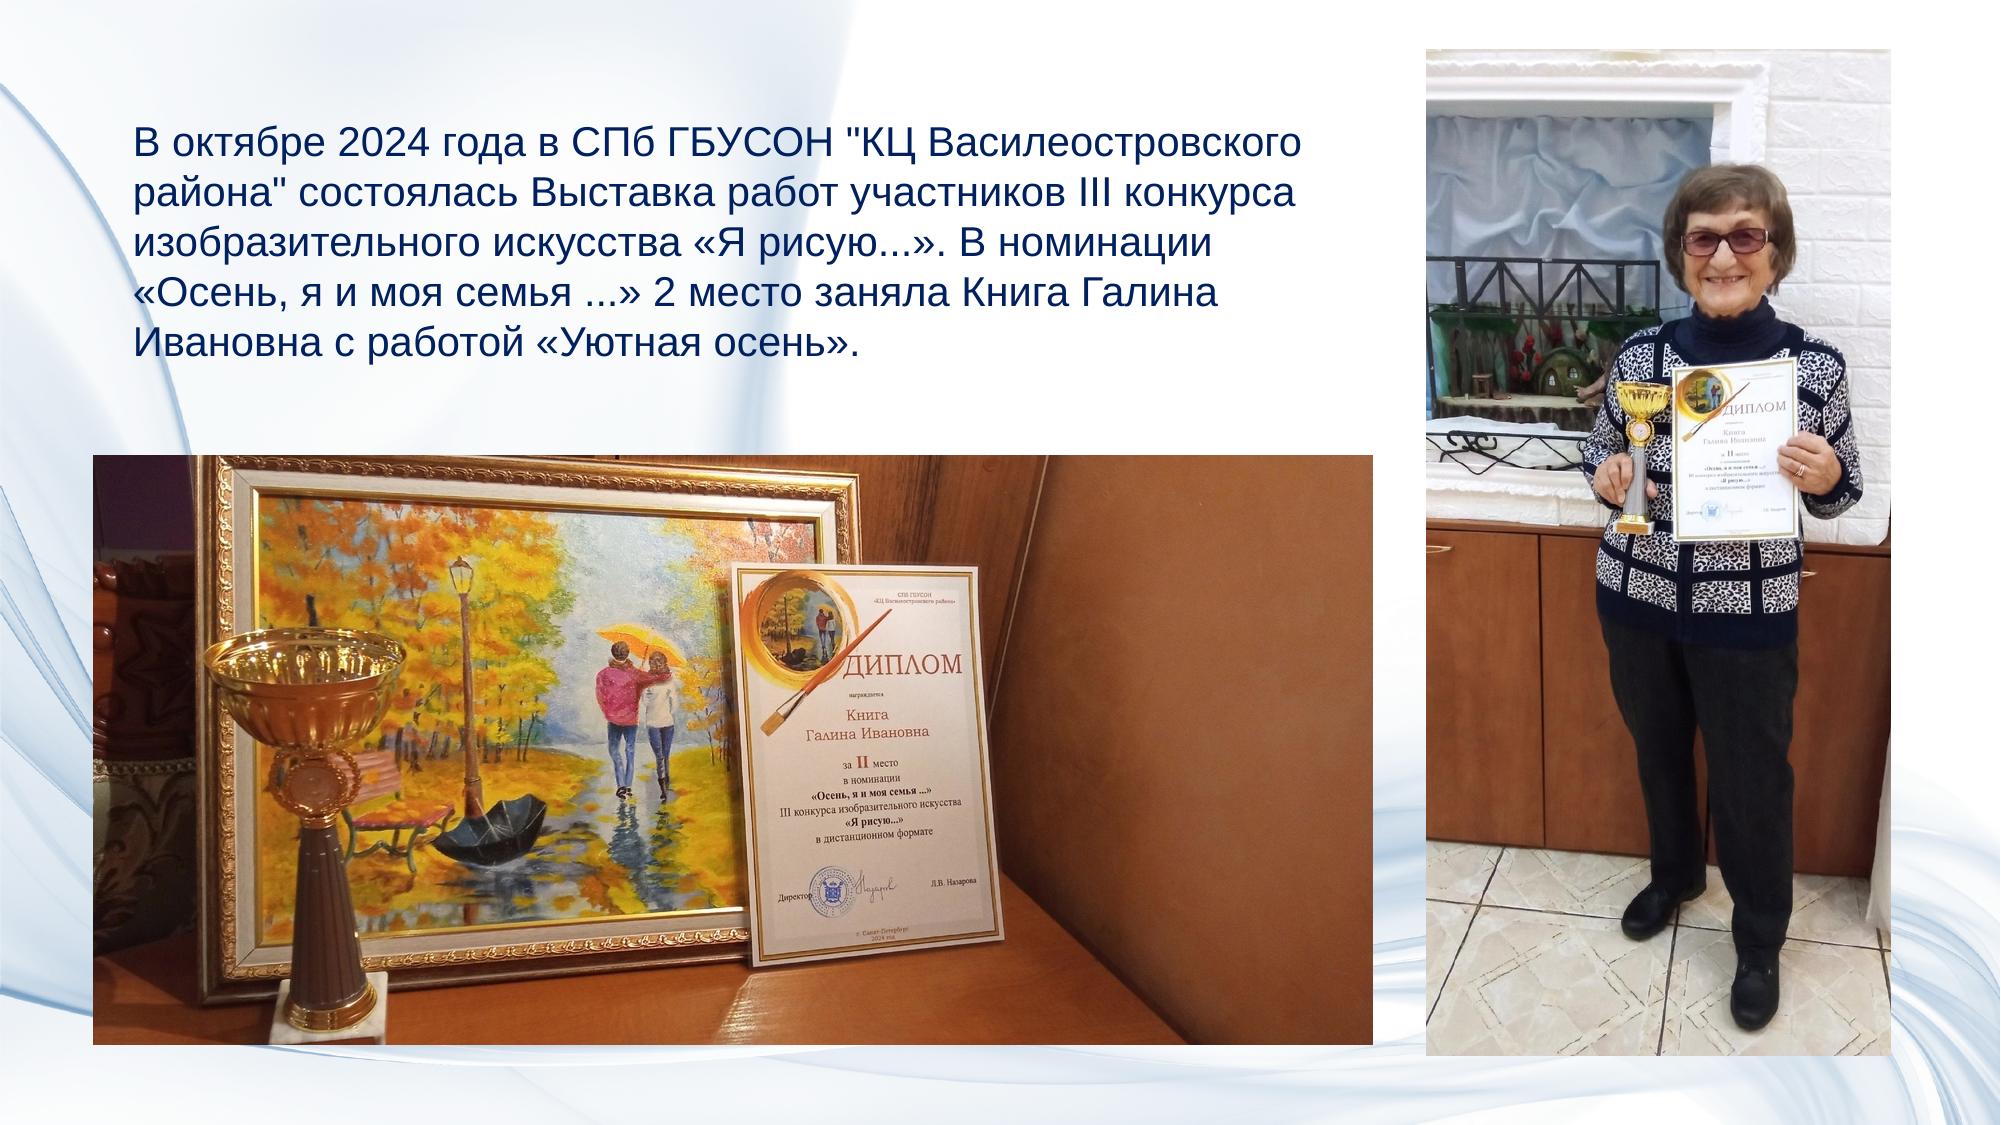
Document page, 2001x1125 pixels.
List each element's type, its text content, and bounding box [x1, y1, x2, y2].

picture [93, 455, 1373, 1045]
text_box В октябре 2024 года в СПб ГБУСОН "КЦ Василеостровского района" состоялась Выставка работ участников III конкурса изобразительного искусства «Я рисую...». В номинации «Осень, я и моя семья ...» 2 место заняла Книга Галина Ивановна с работой «Уютная осень». [118, 106, 1341, 372]
picture [1426, 49, 1891, 1056]
